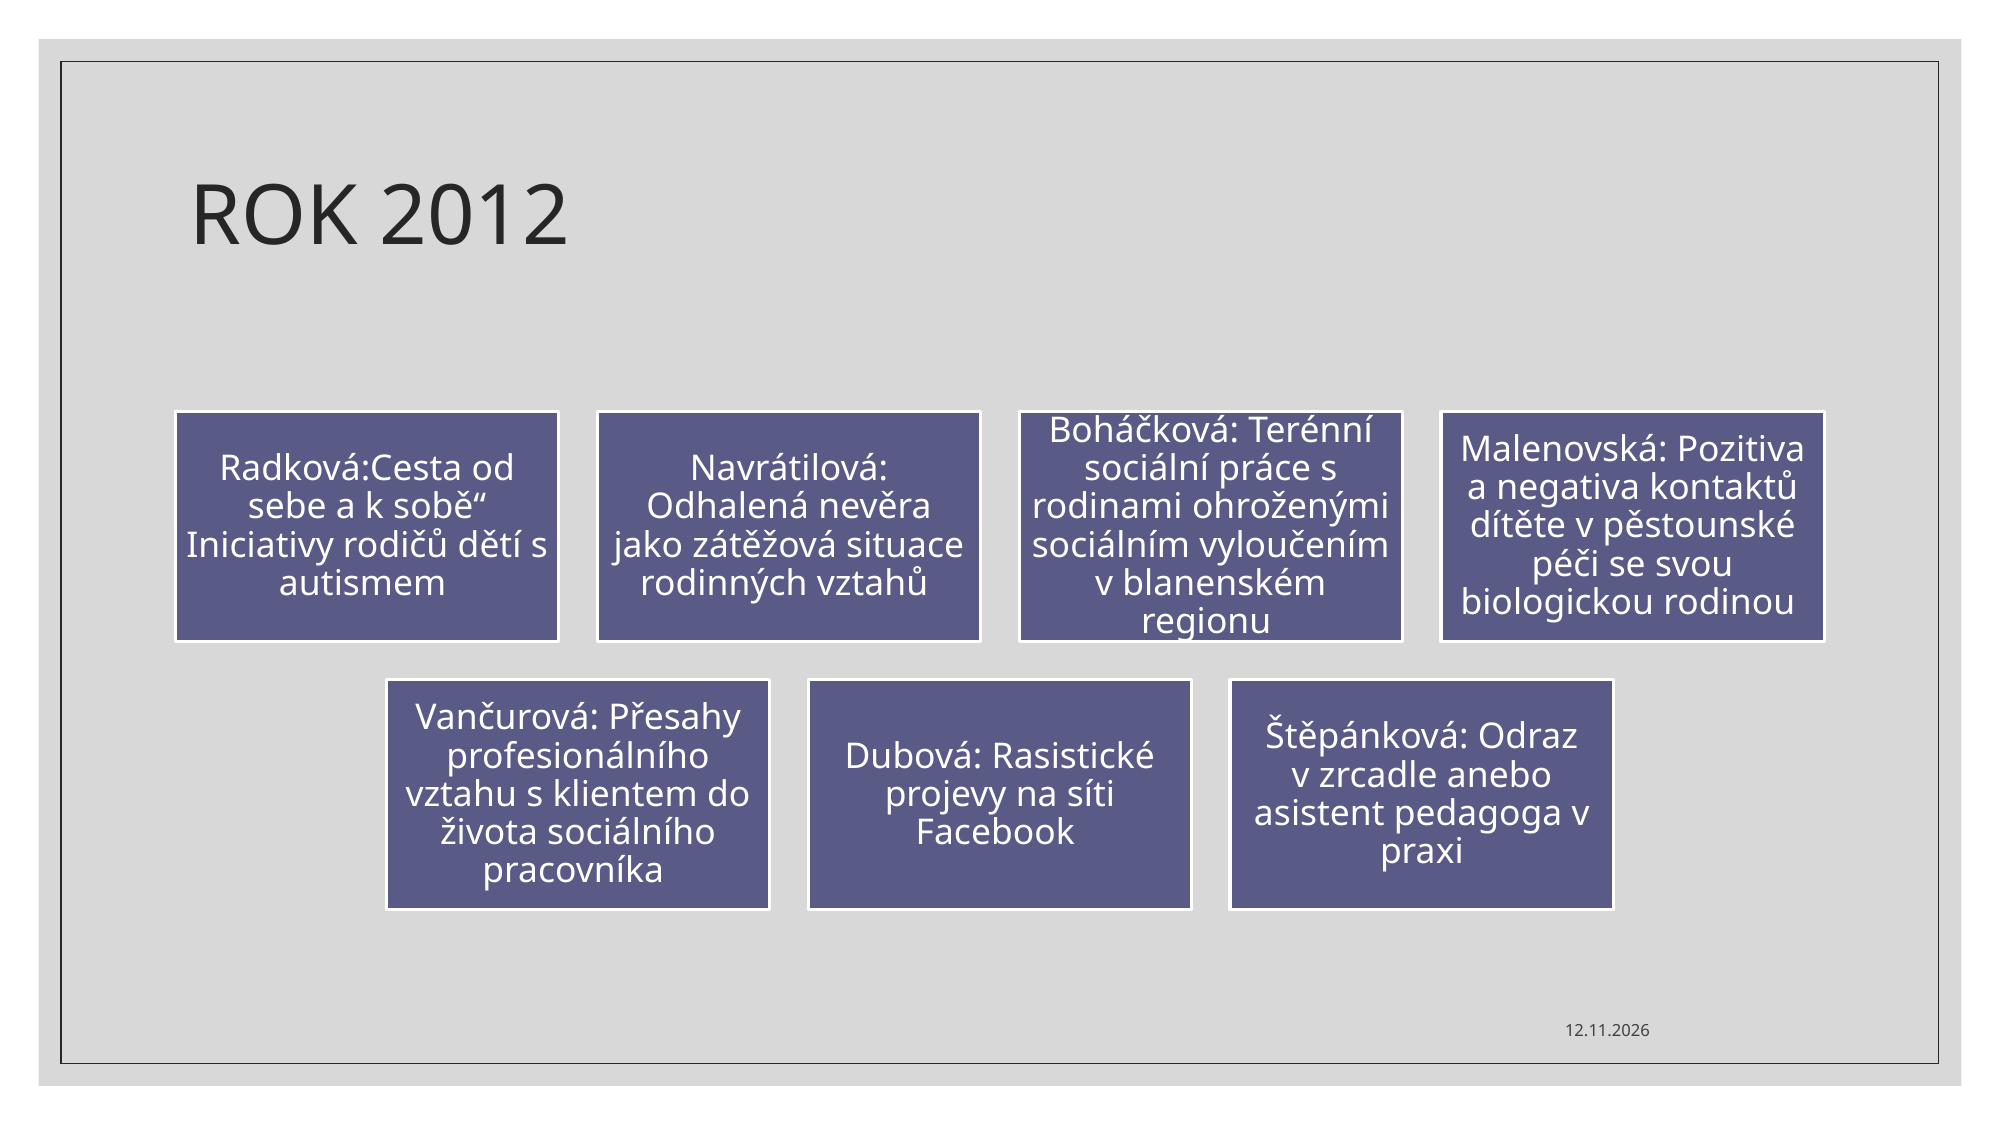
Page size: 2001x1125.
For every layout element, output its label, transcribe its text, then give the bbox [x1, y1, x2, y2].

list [174, 344, 1825, 977]
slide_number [1190, 990, 1665, 1050]
title ROK 2012 [174, 105, 1825, 331]
